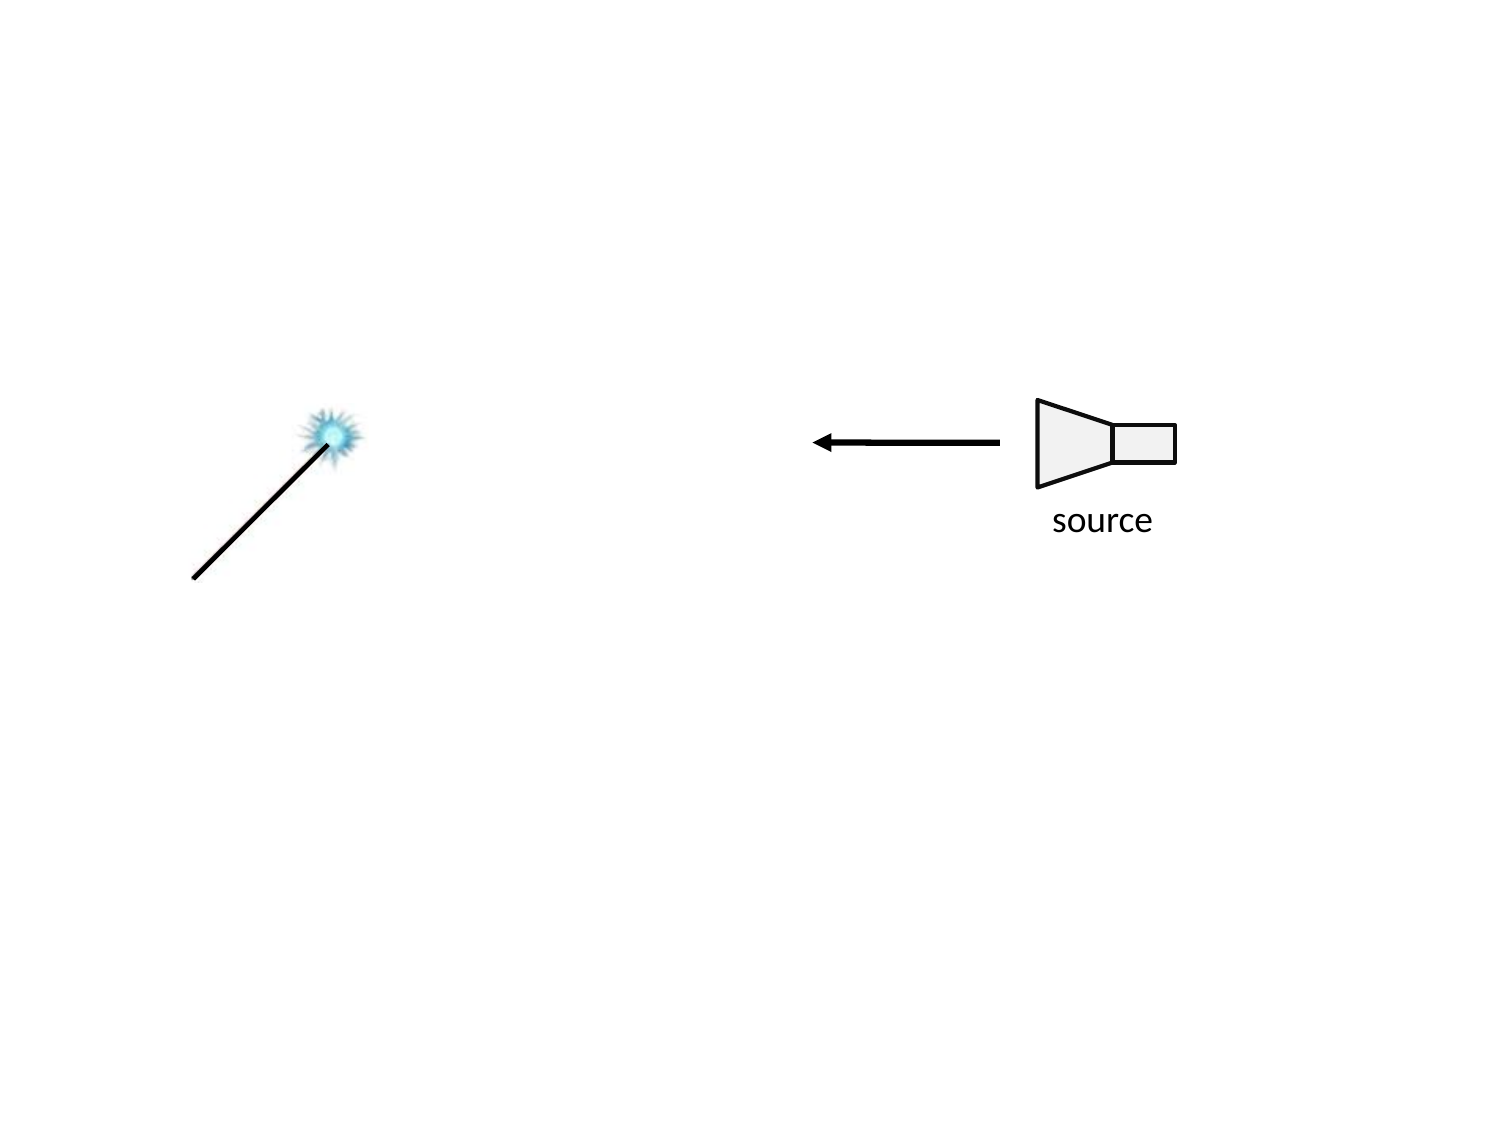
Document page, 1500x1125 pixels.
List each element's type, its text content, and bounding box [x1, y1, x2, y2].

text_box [1037, 399, 1176, 488]
text_box source [1037, 495, 1175, 548]
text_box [187, 402, 369, 584]
